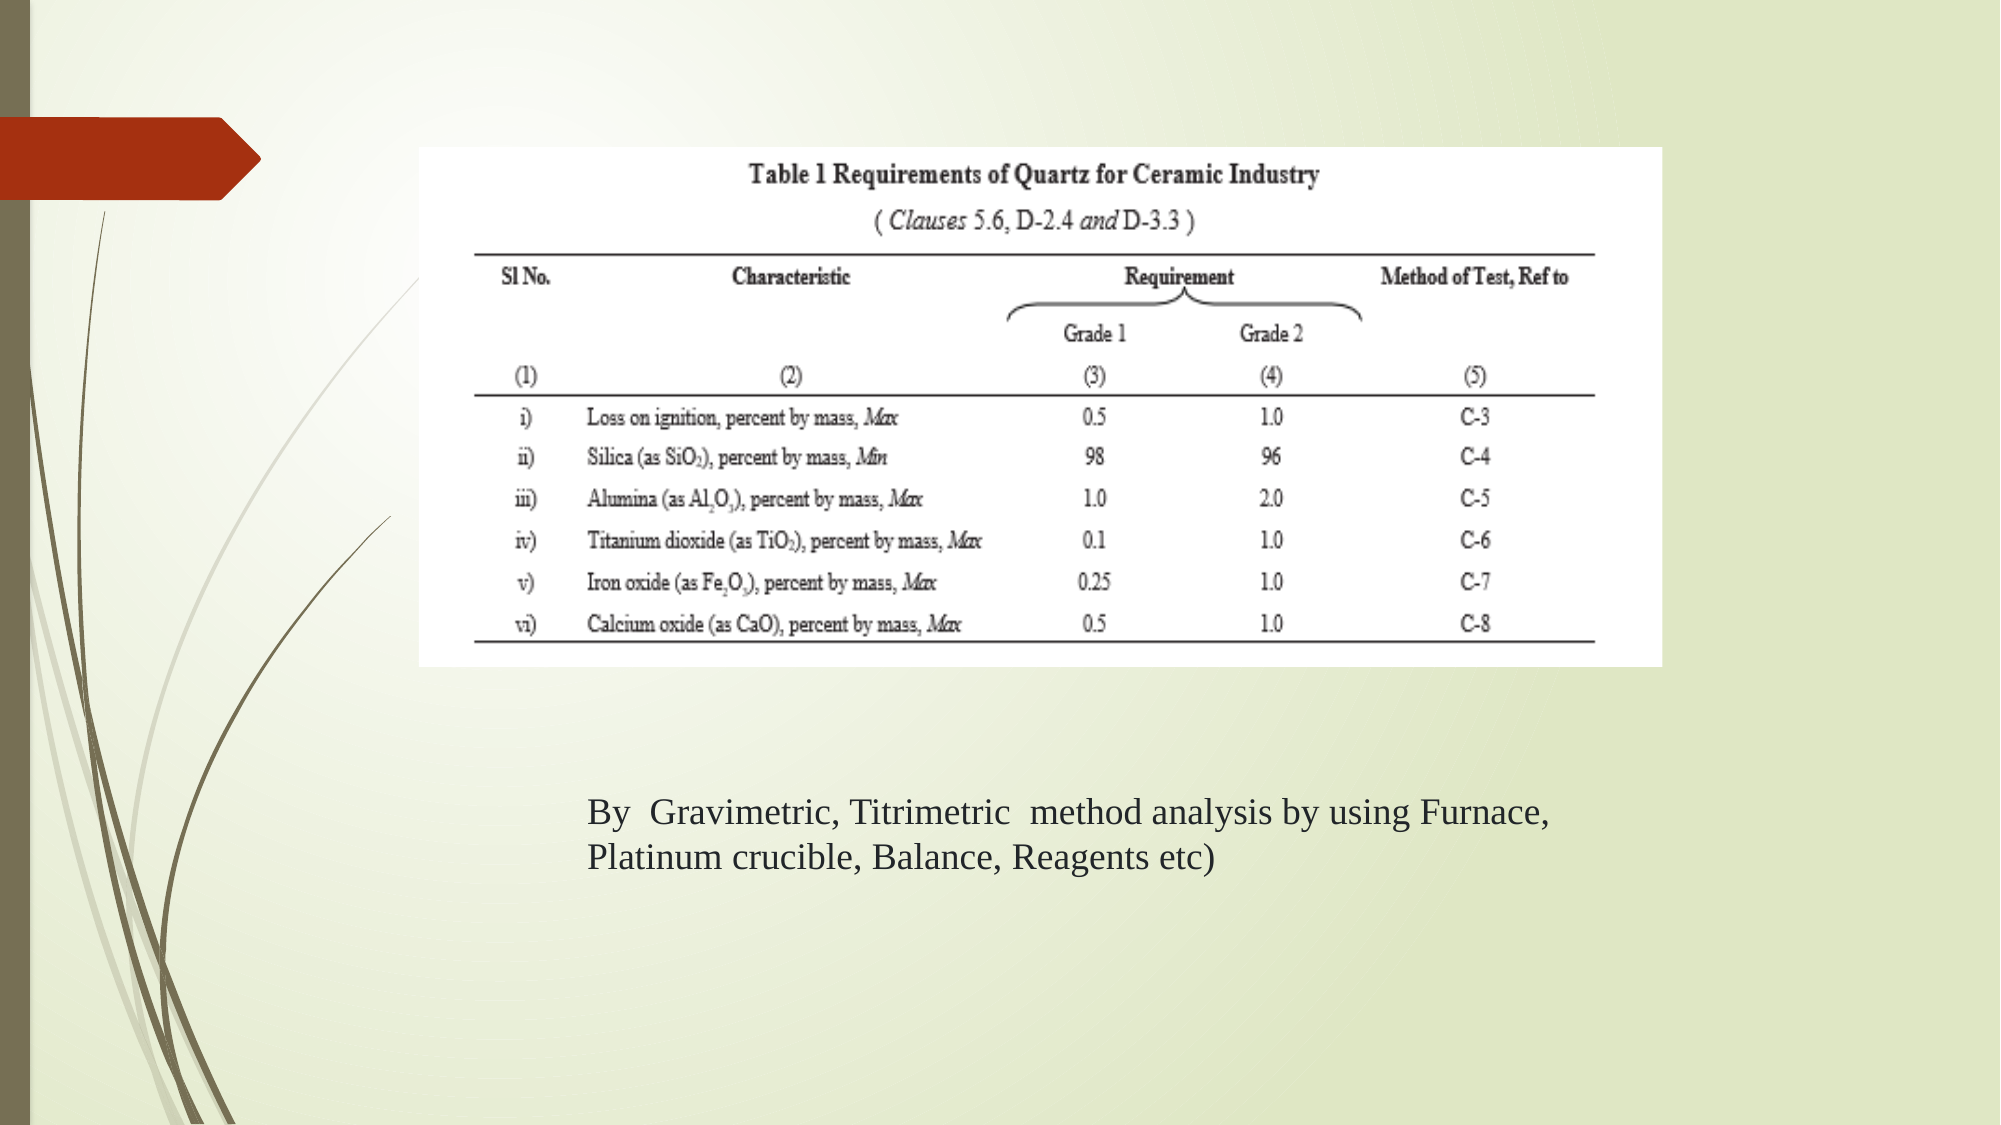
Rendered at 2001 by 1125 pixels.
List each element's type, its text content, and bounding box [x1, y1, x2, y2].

text_box By Gravimetric, Titrimetric method analysis by using Furnace, Platinum crucible, Balance, Reagents etc) [572, 780, 1573, 925]
picture [418, 147, 1663, 667]
